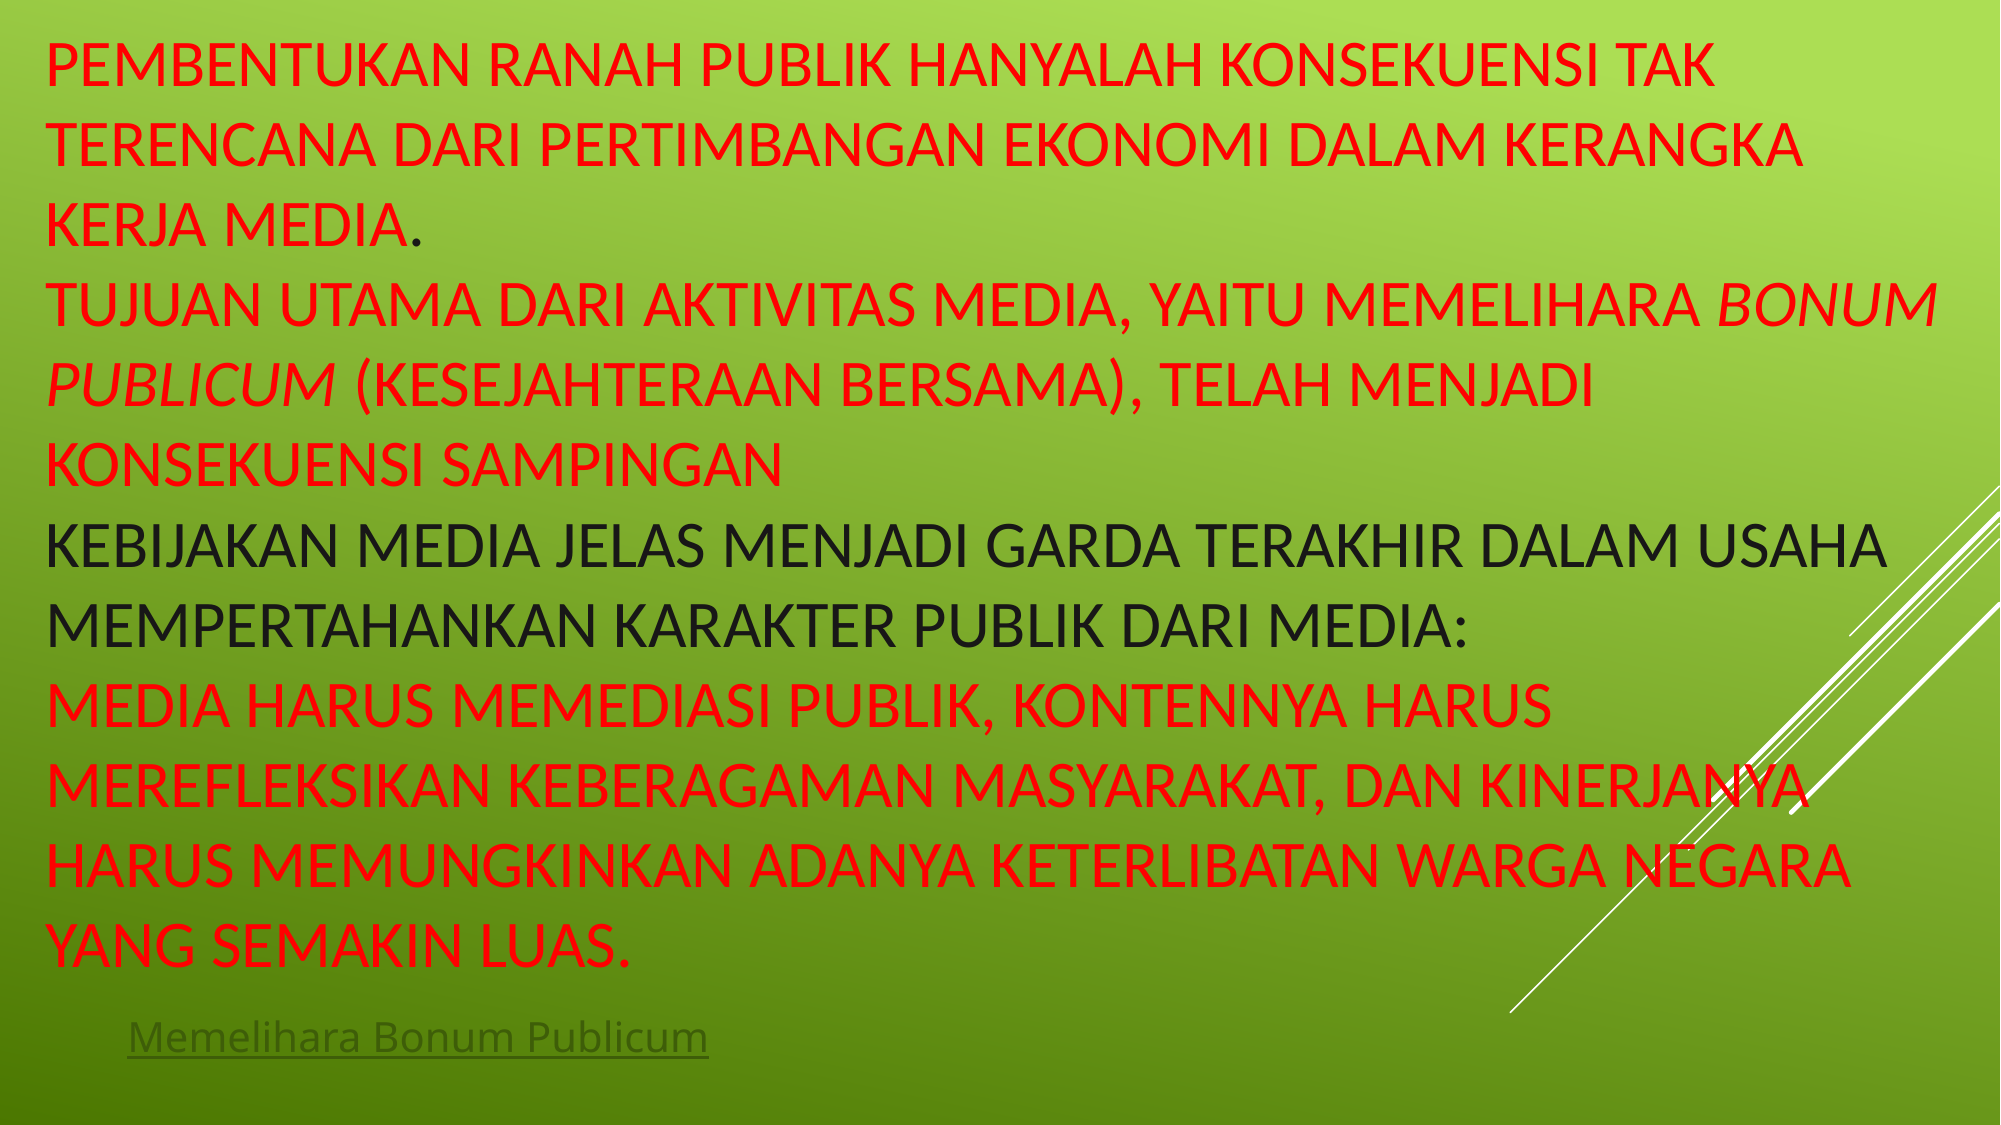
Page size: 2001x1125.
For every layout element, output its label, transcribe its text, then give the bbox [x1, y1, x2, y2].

list Memelihara Bonum Publicum [112, 943, 1601, 1079]
title pembentukan ranah publik hanyalah konsekuensi tak terencana dari pertimbangan ekonomi dalam kerangka kerja media. tujuan utama dari aktivitas media, yaitu memelihara bonum publicum (kesejahteraan bersama), telah menjadi konsekuensi sampingan Kebijakan media jelas menjadi garda terakhir dalam usaha mempertahankan karakter publik dari media: media harus memediasi publik, kontennya harus merefleksikan keberagaman masyarakat, dan kinerjanya harus memungkinkan adanya keterlibatan warga negara yang semakin luas. [30, 11, 1957, 990]
